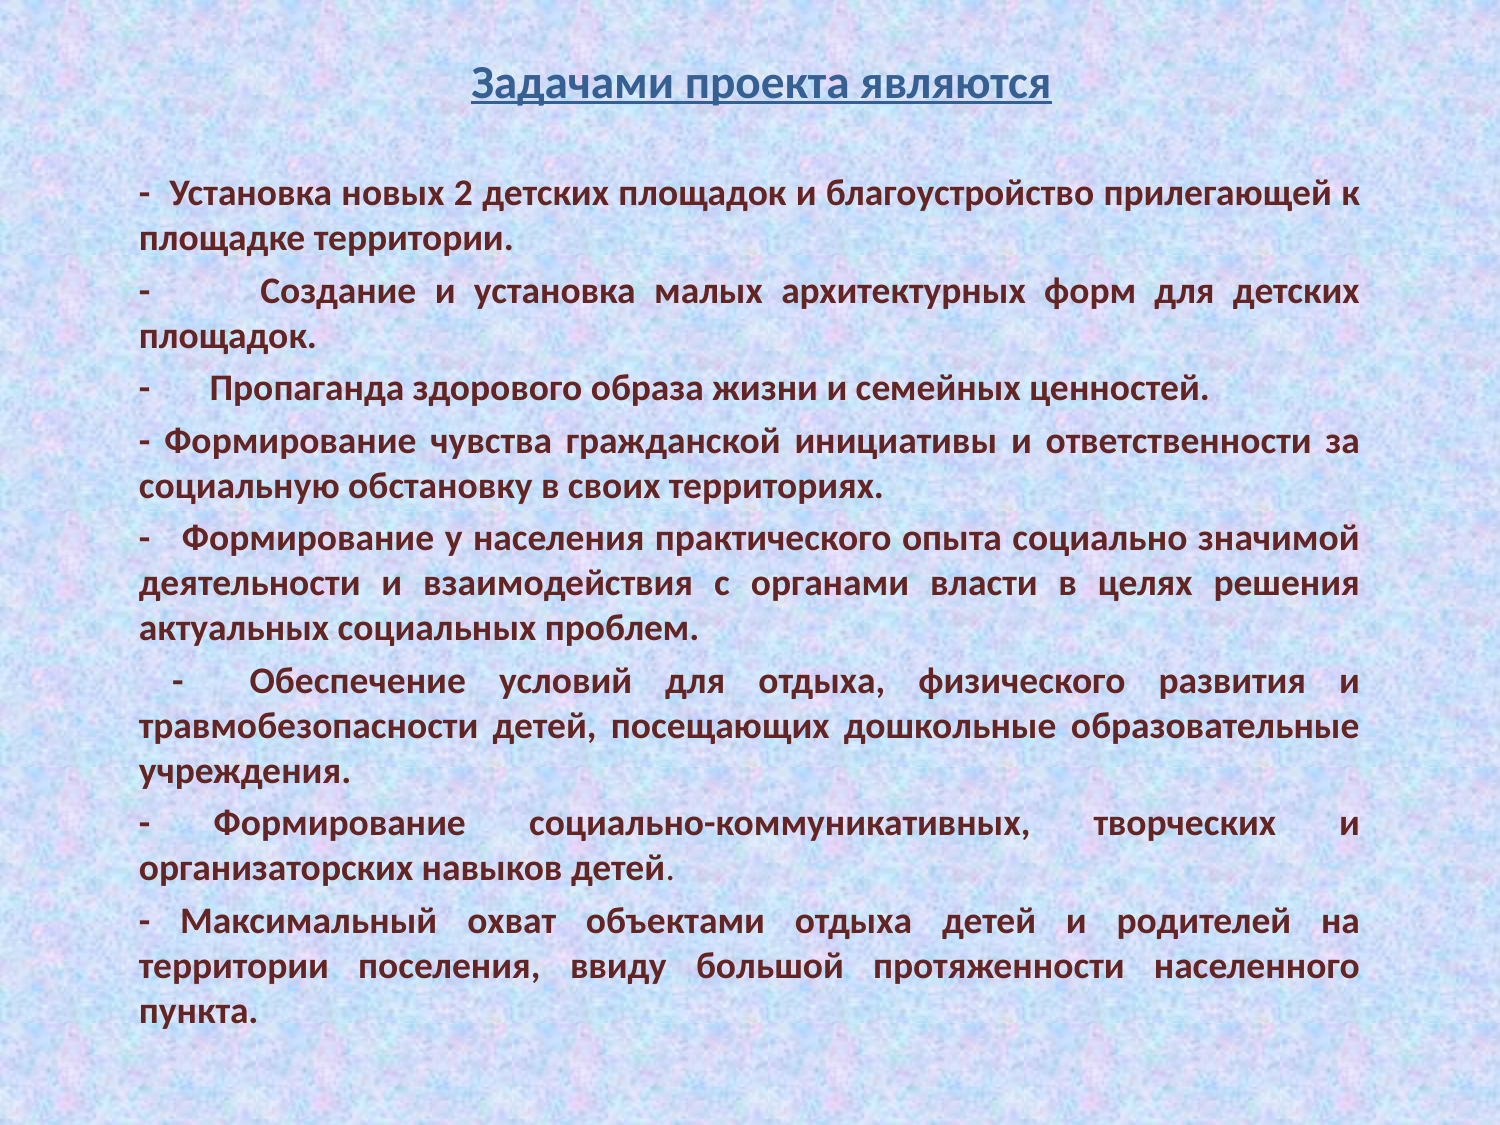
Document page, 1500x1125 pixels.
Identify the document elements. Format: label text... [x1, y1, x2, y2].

subtitle - Установка новых 2 детских площадок и благоустройство прилегающей к площадке территории. - Создание и установка малых архитектурных форм для детских площадок. - Пропаганда здорового образа жизни и семейных ценностей. - Формирование чувства гражданской инициативы и ответственности за социальную обстановку в своих территориях. - Формирование у населения практического опыта социально значимой деятельности и взаимодействия с органами власти в целях решения актуальных социальных проблем. - Обеспечение условий для отдыха, физического развития и травмобезопасности детей, посещающих дошкольные образовательные учреждения. - Формирование социально-коммуникативных, творческих и организаторских навыков детей. - Максимальный охват объектами отдыха детей и родителей на территории поселения, ввиду большой протяженности населенного пункта. [123, 160, 1376, 1094]
title Задачами проекта являются [123, 42, 1399, 173]
